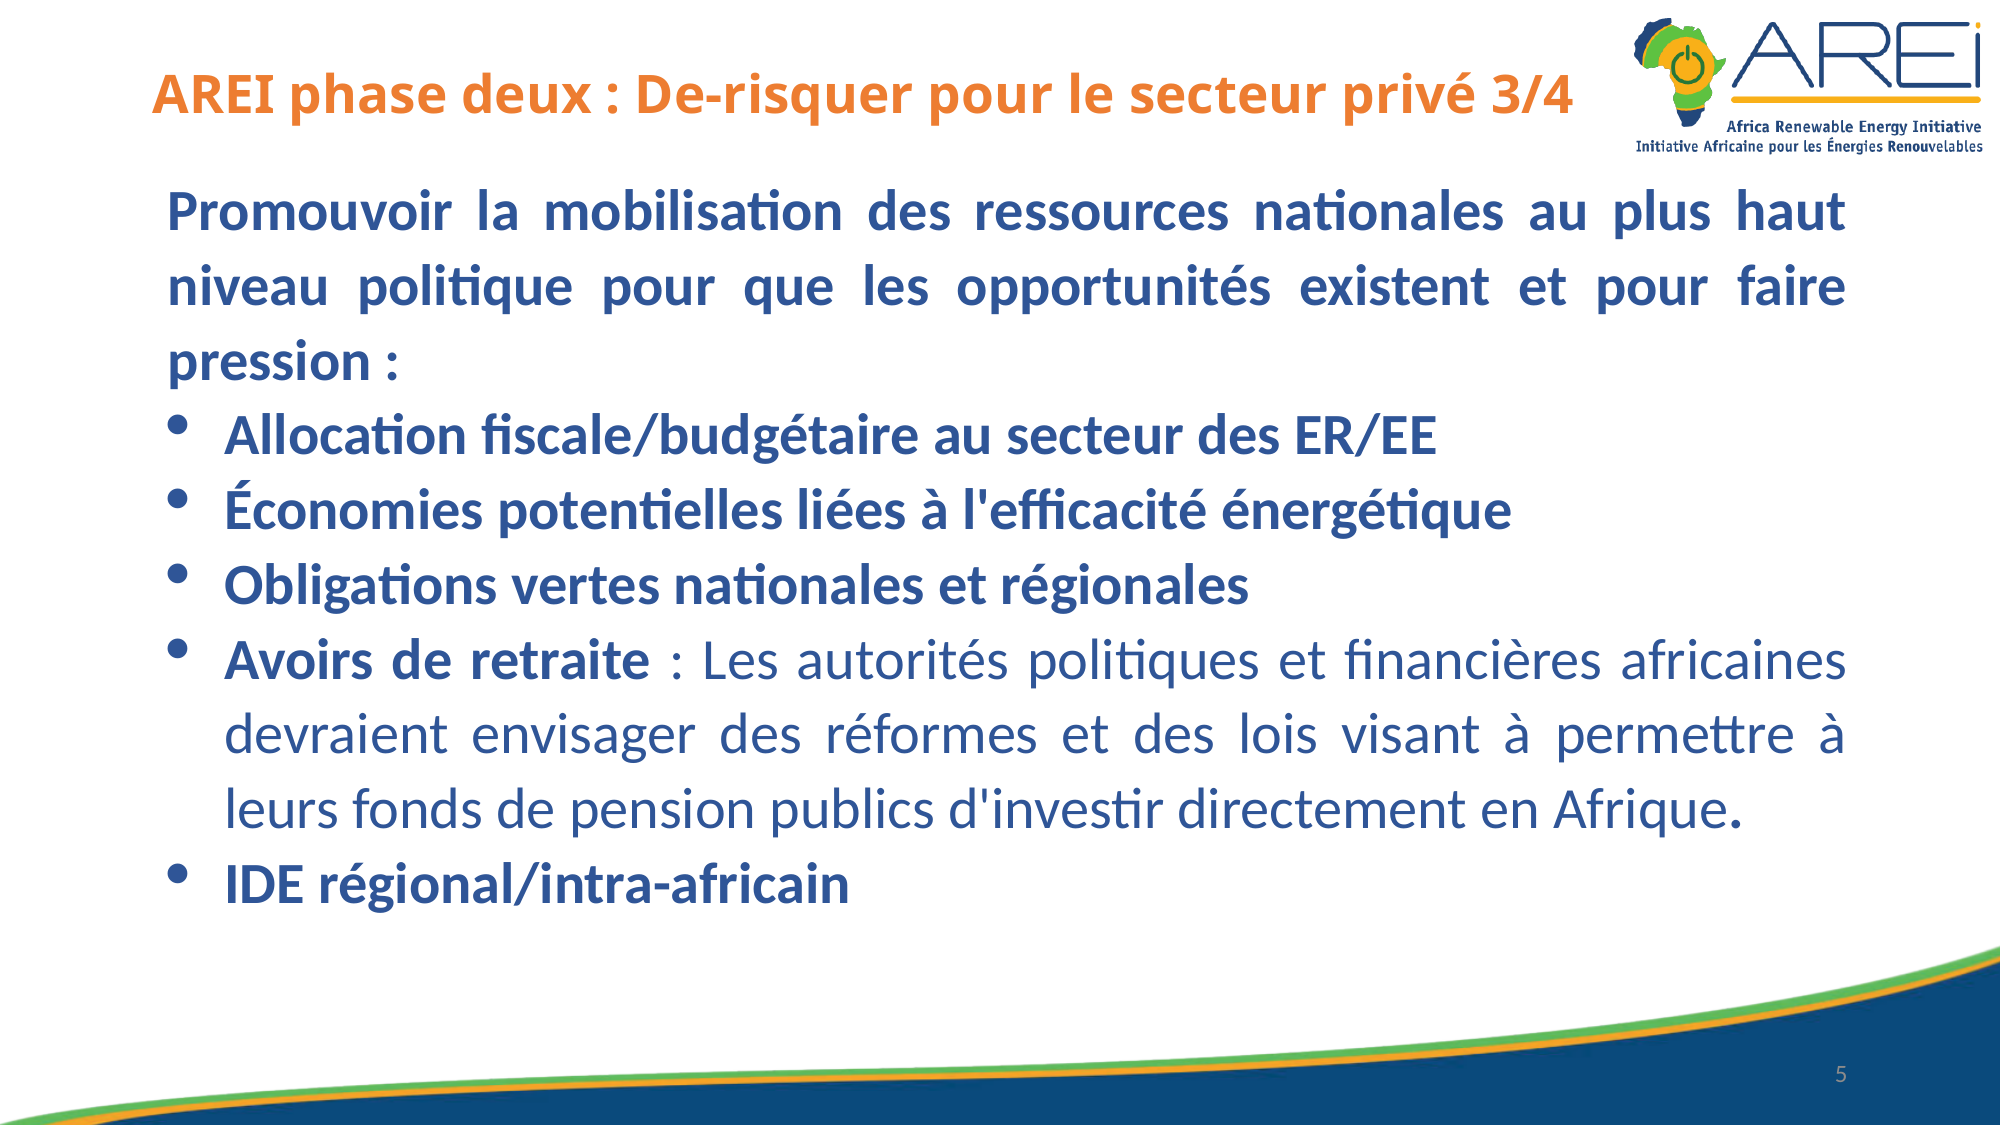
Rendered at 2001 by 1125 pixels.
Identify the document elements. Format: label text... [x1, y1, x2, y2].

text_box Promouvoir la mobilisation des ressources nationales au plus haut niveau politique pour que les opportunités existent et pour faire pression : Allocation fiscale/budgétaire au secteur des ER/EE Économies potentielles liées à l'efficacité énergétique Obligations vertes nationales et régionales Avoirs de retraite : Les autorités politiques et financières africaines devraient envisager des réformes et des lois visant à permettre à leurs fonds de pension publics d'investir directement en Afrique. IDE régional/intra-africain [153, 159, 1863, 998]
footer [662, 1042, 1338, 1103]
list [189, 159, 1958, 1043]
slide_number 5 [1412, 1042, 1863, 1103]
picture [1634, 18, 1983, 174]
title AREI phase deux : De-risquer pour le secteur privé 3/4 [137, 59, 1757, 134]
